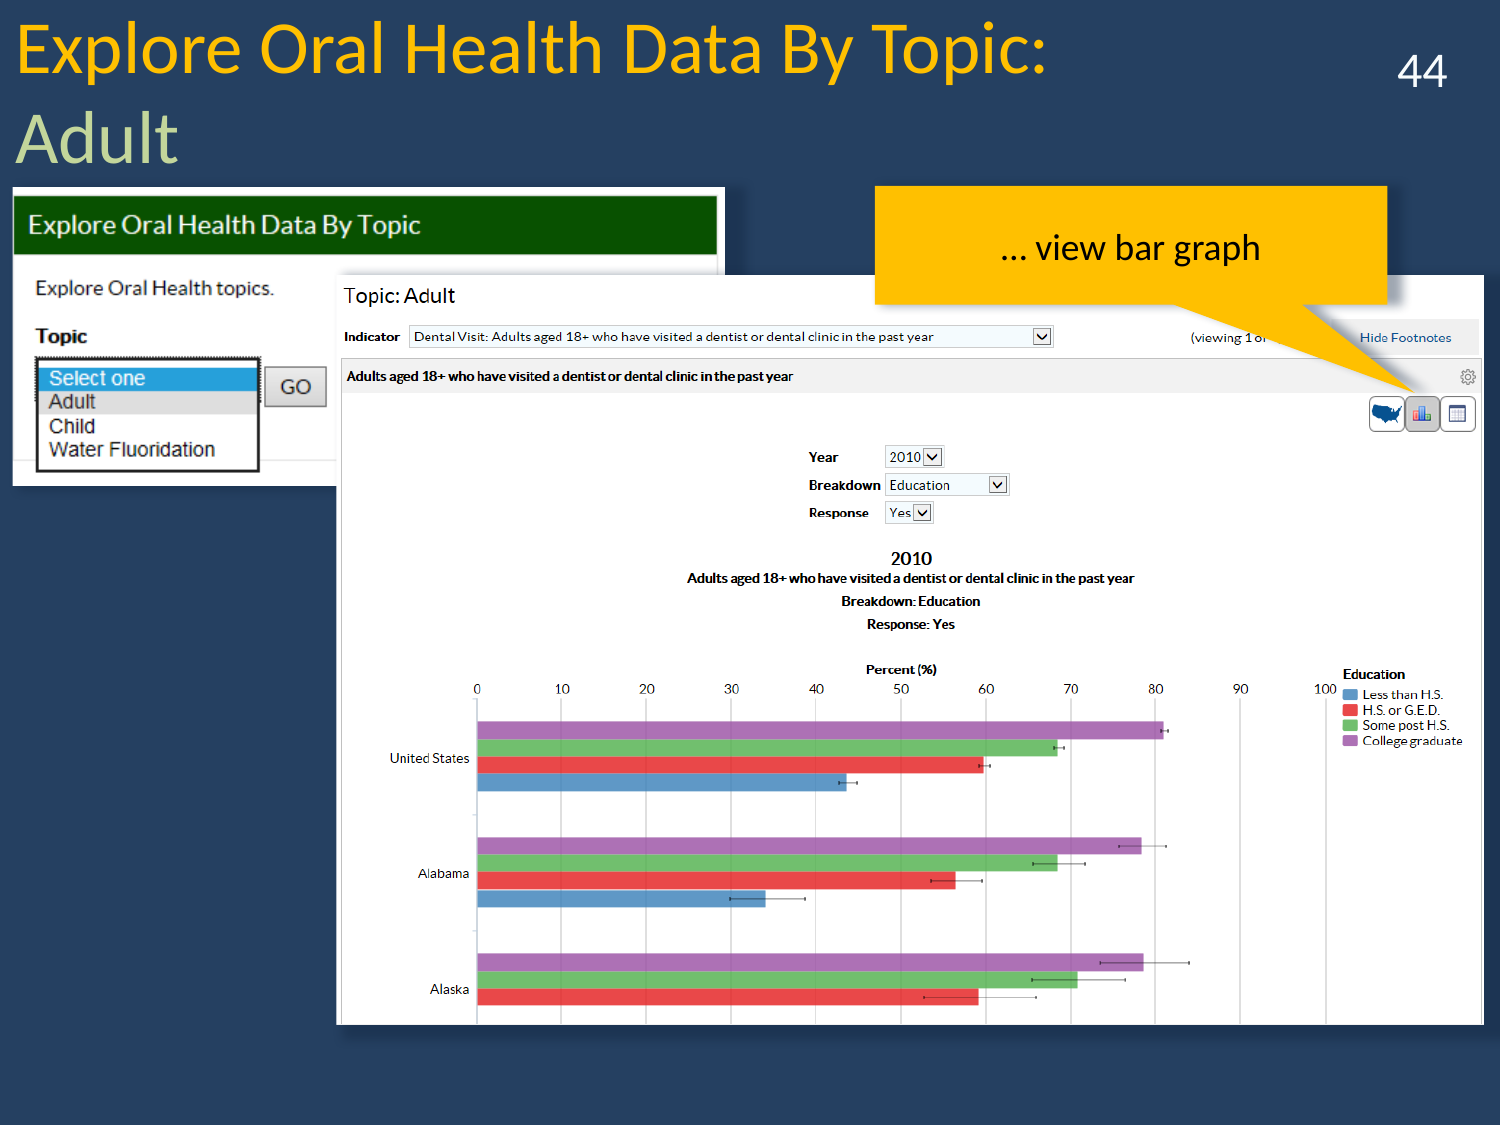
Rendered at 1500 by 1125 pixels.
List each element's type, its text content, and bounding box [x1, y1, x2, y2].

slide_number 44 [1112, 37, 1463, 98]
picture [12, 187, 1485, 1026]
text_box … view bar graph [872, 183, 1390, 273]
text_box Explore Oral Health Data By Topic: Adult [0, 24, 1350, 213]
